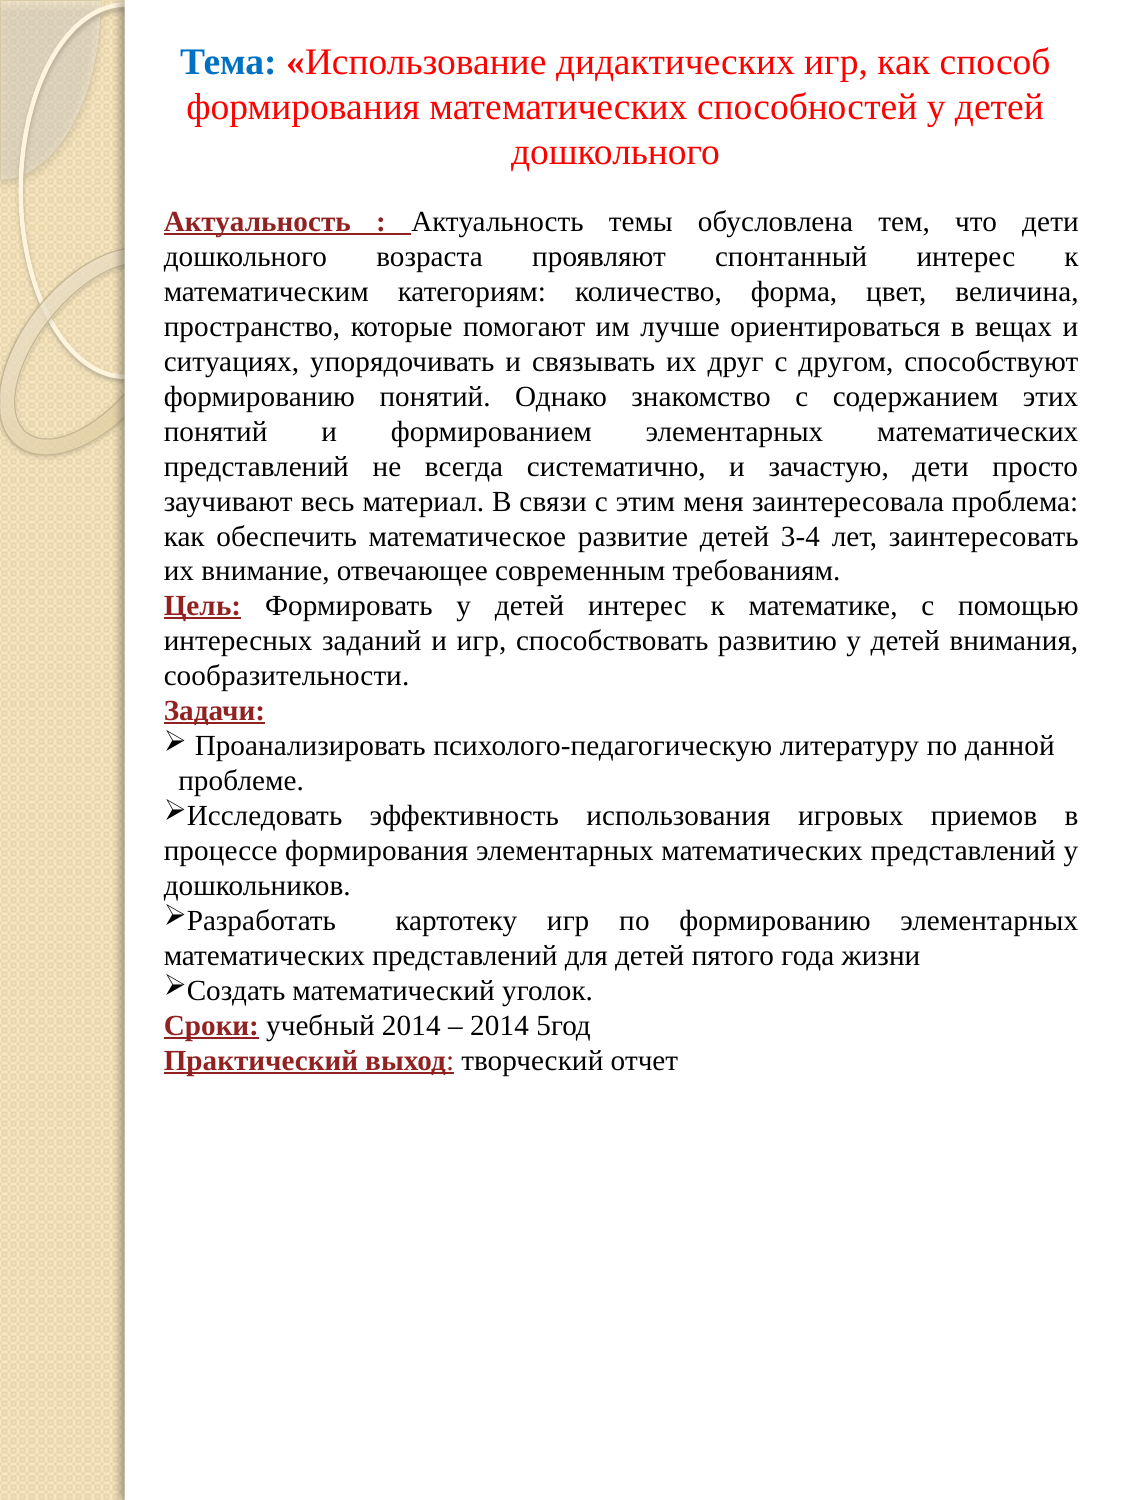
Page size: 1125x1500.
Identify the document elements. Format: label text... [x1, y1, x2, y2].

text_box Тема: «Использование дидактических игр, как способ формирования математических способностей у детей дошкольного [137, 29, 1094, 270]
text_box Актуальность : Актуальность темы обусловлена тем, что дети дошкольного возраста проявляют спонтанный интерес к математическим категориям: количество, форма, цвет, величина, пространство, которые помогают им лучше ориентироваться в вещах и ситуациях, упорядочивать и связывать их друг с другом, способствуют формированию понятий. Однако знакомство с содержанием этих понятий и формированием элементарных математических представлений не всегда систематично, и зачастую, дети просто заучивают весь материал. В связи с этим меня заинтересовала проблема: как обеспечить математическое развитие детей 3-4 лет, заинтересовать их внимание, отвечающее современным требованиям. Цель: Формировать у детей интерес к математике, с помощью интересных заданий и игр, способствовать развитию у детей внимания, сообразительности. Задачи: Проанализировать психолого-педагогическую литературу по данной проблеме. Исследовать эффективность использования игровых приемов в процессе формирования элементарных математических представлений у дошкольников. Разработать картотеку игр по формированию элементарных математических представлений для детей пятого года жизни Создать математический уголок. Сроки: учебный 2014 – 2014 5год Практический выход: творческий отчет [148, 194, 1094, 1136]
